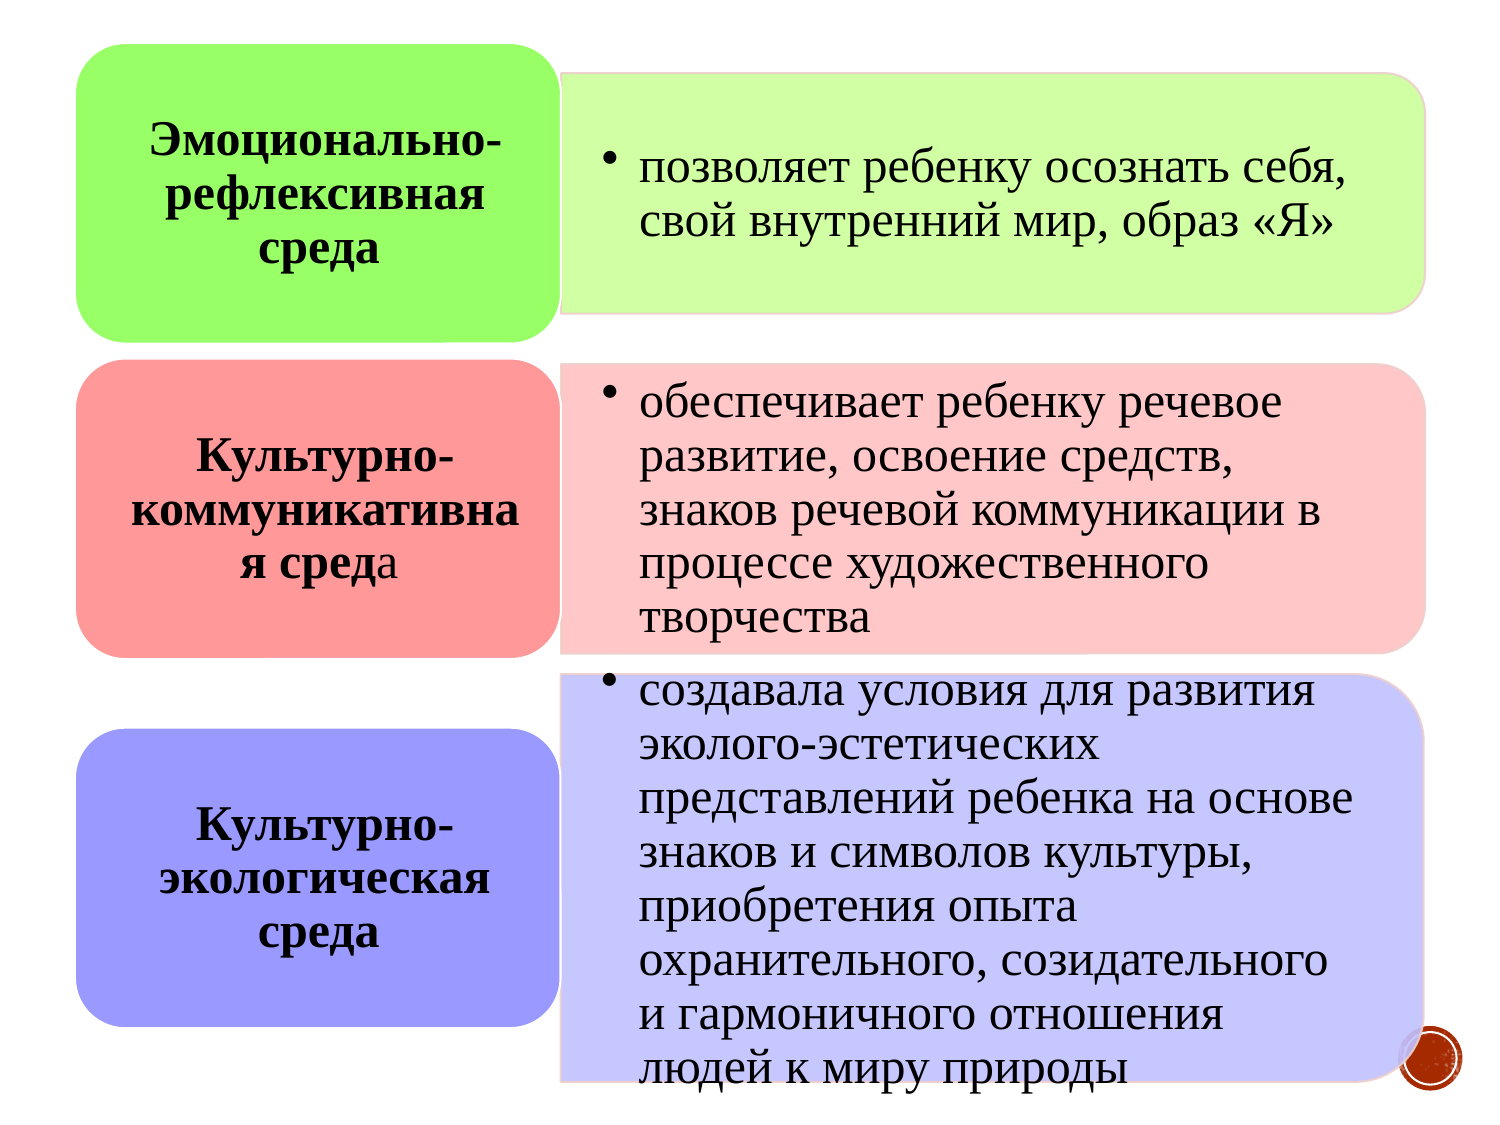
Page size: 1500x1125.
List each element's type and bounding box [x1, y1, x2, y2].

list [78, 47, 1422, 1078]
